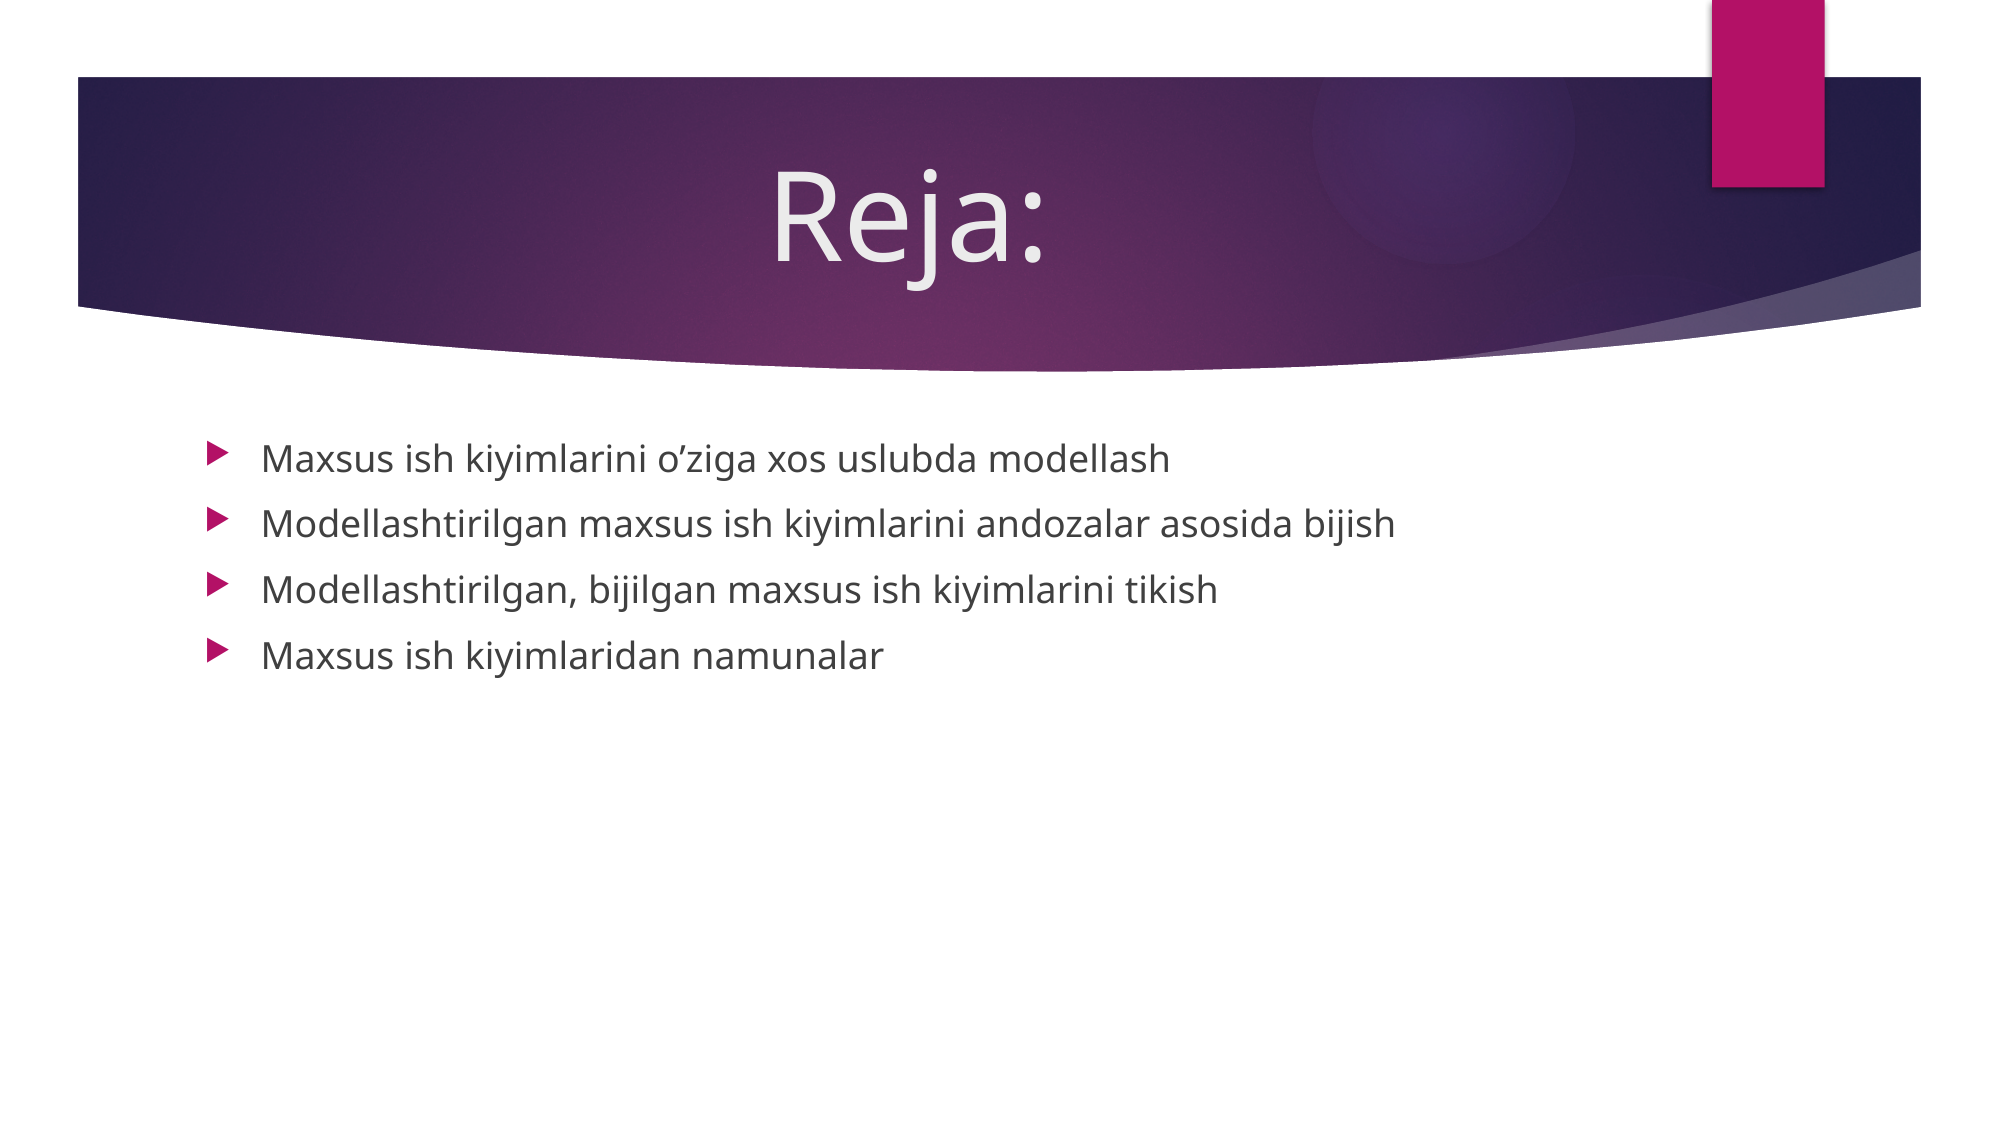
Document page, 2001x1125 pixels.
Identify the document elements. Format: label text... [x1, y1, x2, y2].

title Reja: [189, 81, 1627, 342]
list Maxsus ish kiyimlarini o’ziga xos uslubda modellash Modellashtirilgan maxsus ish kiyimlarini andozalar asosida bijish Modellashtirilgan, bijilgan maxsus ish kiyimlarini tikish Maxsus ish kiyimlaridan namunalar [189, 427, 1638, 988]
